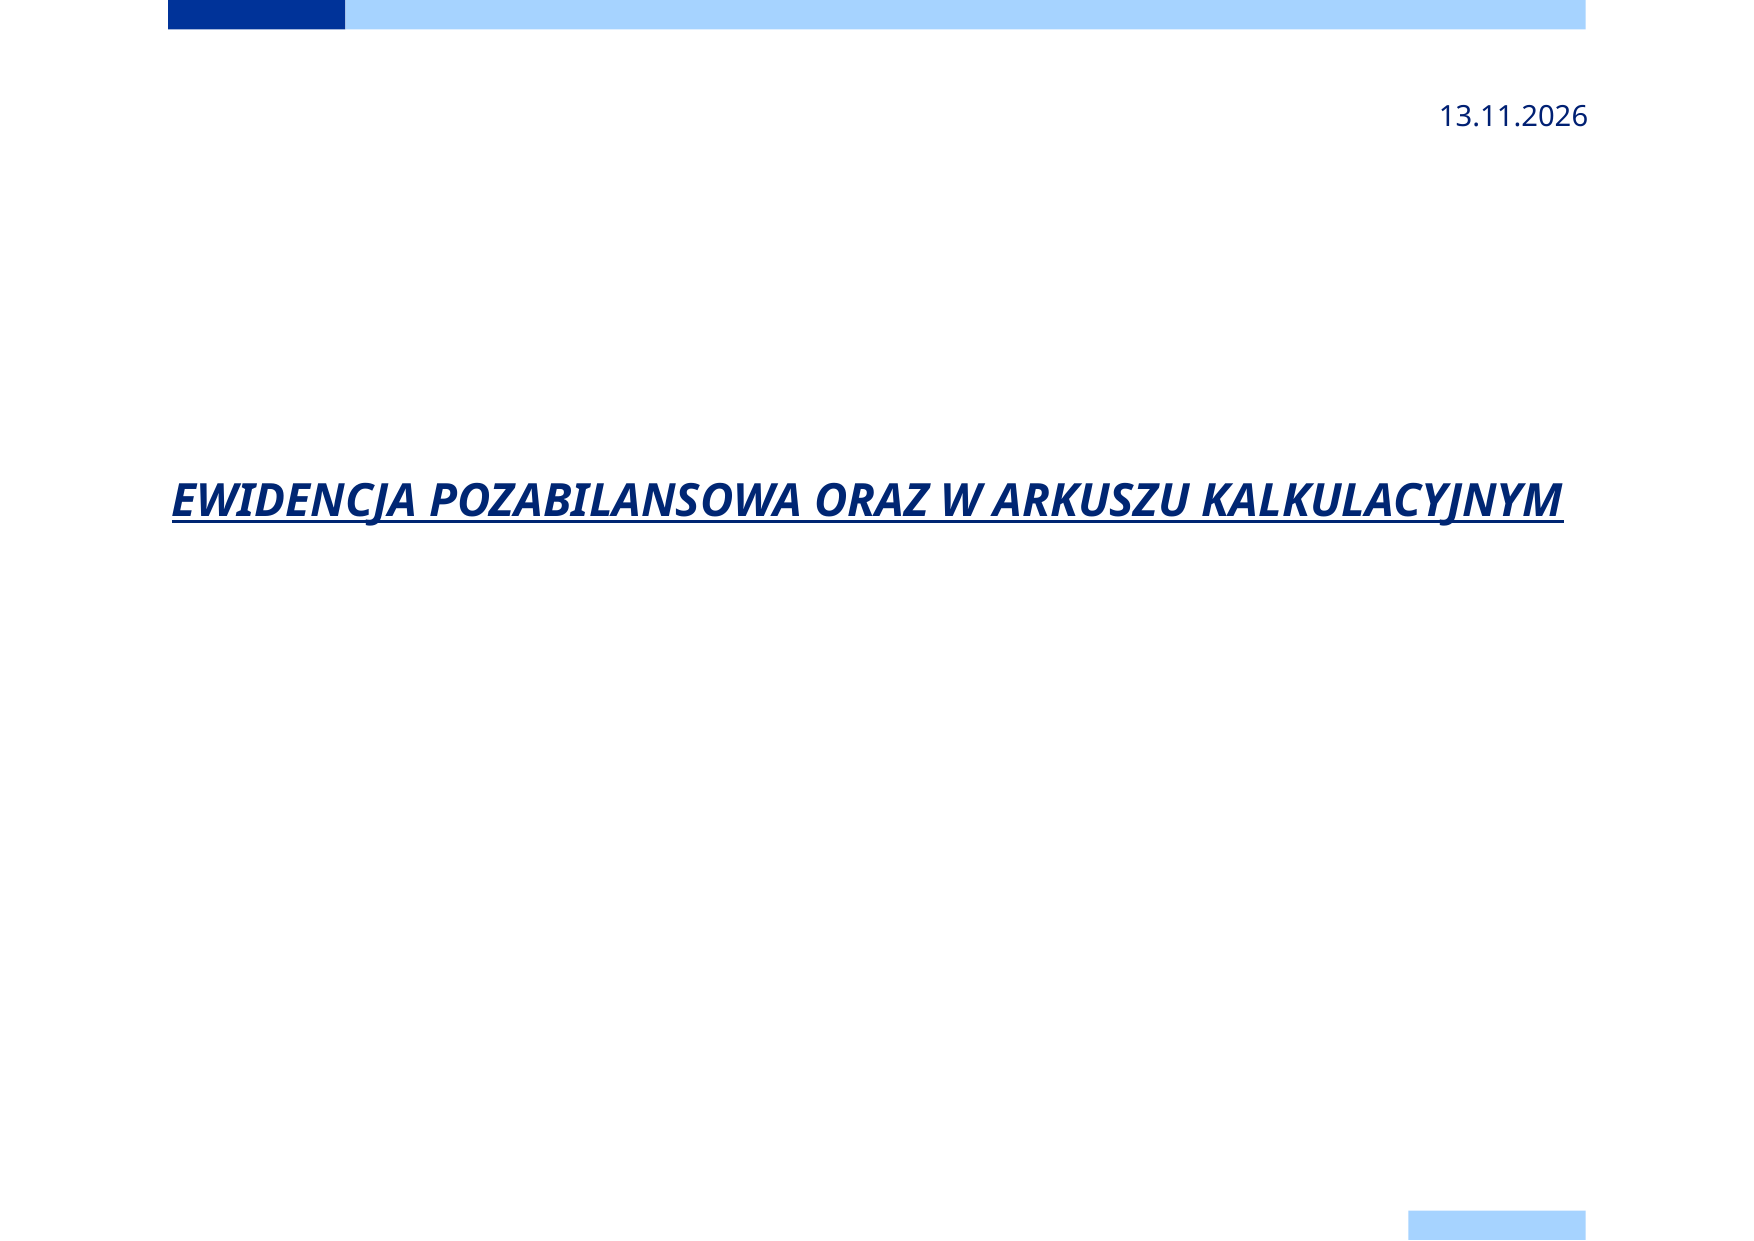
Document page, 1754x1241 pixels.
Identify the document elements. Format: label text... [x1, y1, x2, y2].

text_box 2024-11-24 [1293, 88, 1589, 146]
title EWIDENCJA POZABILANSOWA oraz w arkuszu kalkulacyjnym [147, 442, 1589, 561]
